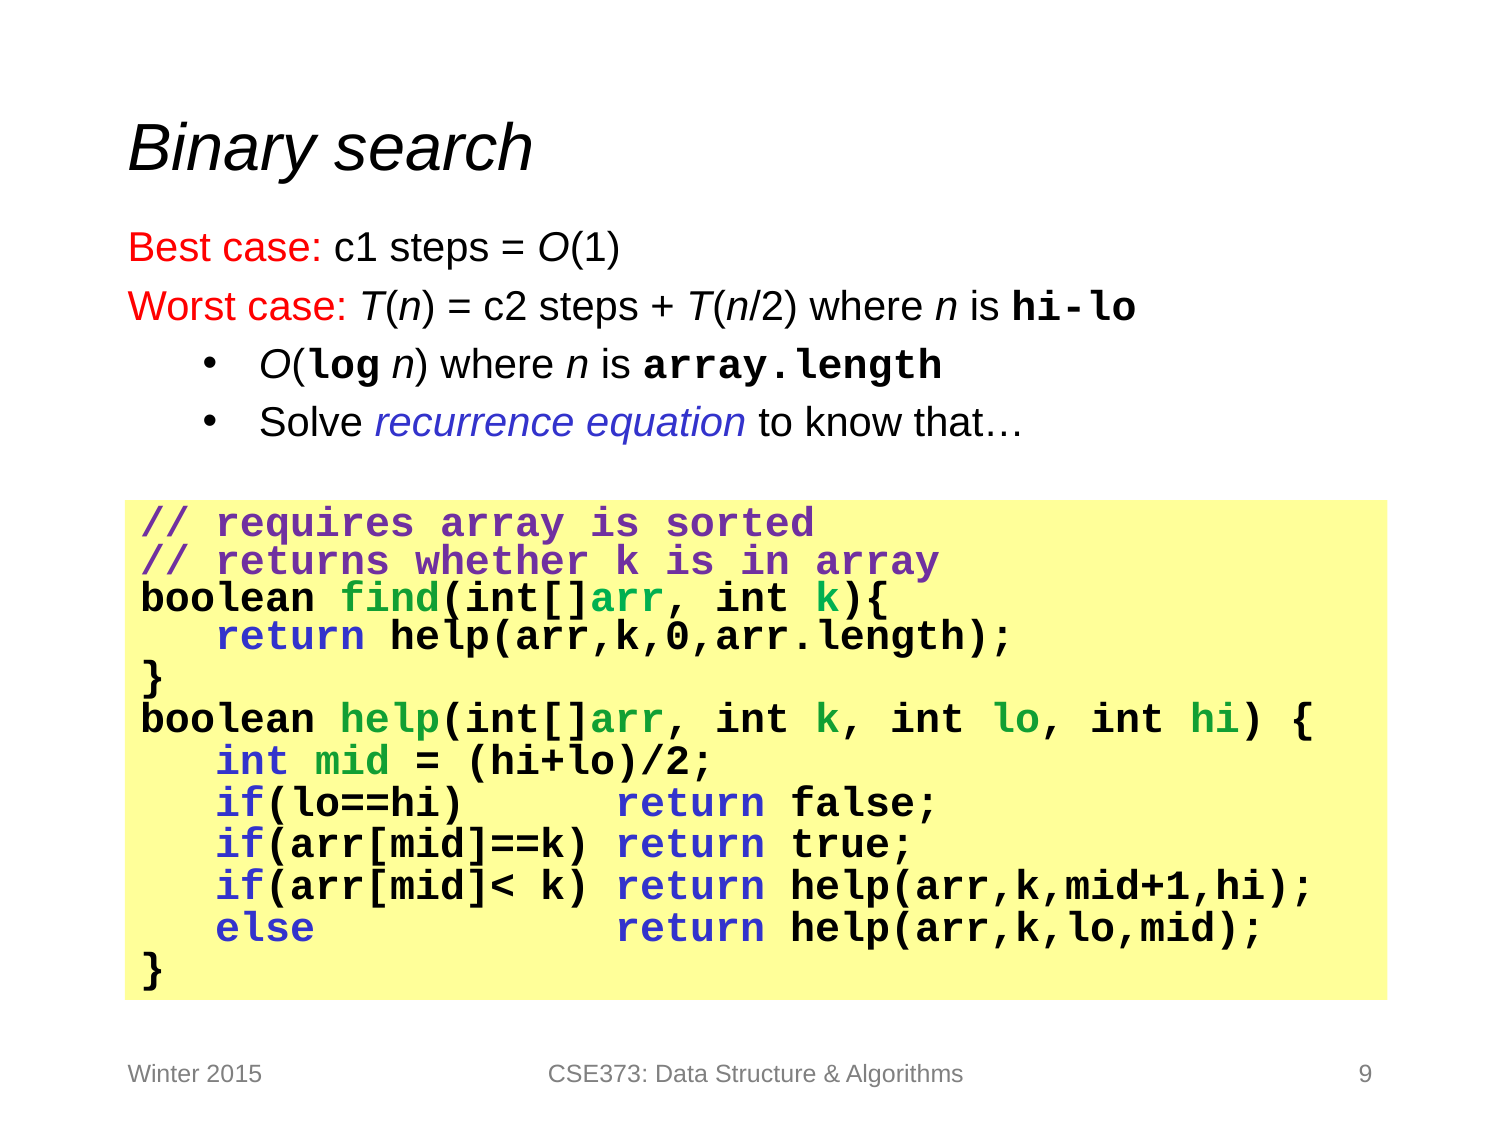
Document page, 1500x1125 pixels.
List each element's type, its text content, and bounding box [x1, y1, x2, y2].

slide_number Winter 2015 [112, 1049, 426, 1125]
footer CSE373: Data Structure & Algorithms [474, 1049, 1038, 1125]
slide_number 9 [1074, 1049, 1388, 1125]
text_box // requires array is sorted // returns whether k is in array boolean find(int[]arr, int k){ return help(arr,k,0,arr.length); } boolean help(int[]arr, int k, int lo, int hi) { int mid = (hi+lo)/2; if(lo==hi) return false; if(arr[mid]==k) return true; if(arr[mid]< k) return help(arr,k,mid+1,hi); else return help(arr,k,lo,mid); } [124, 500, 1388, 1000]
text_box Best case: c1 steps = O(1) Worst case: T(n) = c2 steps + T(n/2) where n is hi-lo O(log n) where n is array.length Solve recurrence equation to know that… [112, 212, 1263, 475]
title Binary search [112, 49, 1388, 238]
